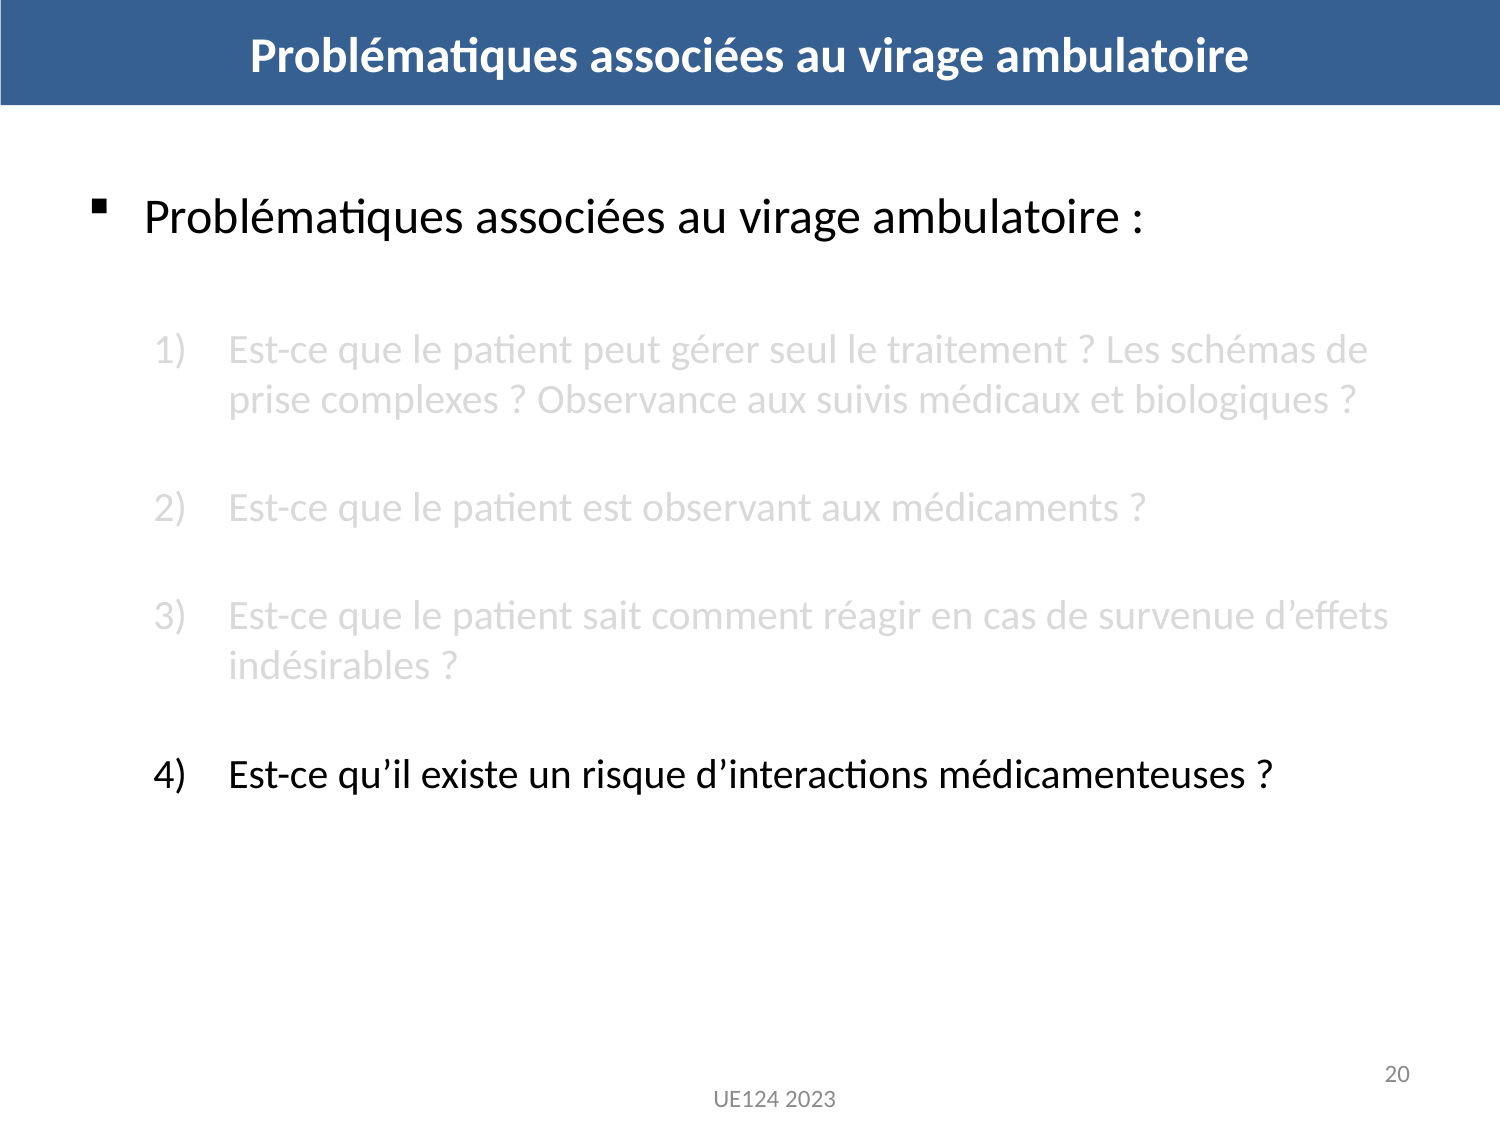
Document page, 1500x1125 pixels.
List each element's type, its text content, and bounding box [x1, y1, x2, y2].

list Problématiques associées au virage ambulatoire : Est-ce que le patient peut gérer seul le traitement ? Les schémas de prise complexes ? Observance aux suivis médicaux et biologiques ? Est-ce que le patient est observant aux médicaments ? Est-ce que le patient sait comment réagir en cas de survenue d’effets indésirables ? Est-ce qu’il existe un risque d’interactions médicamenteuses ? [72, 175, 1424, 919]
text_box Problématiques associées au virage ambulatoire [0, 0, 1500, 106]
slide_number 20 [1074, 1042, 1425, 1103]
